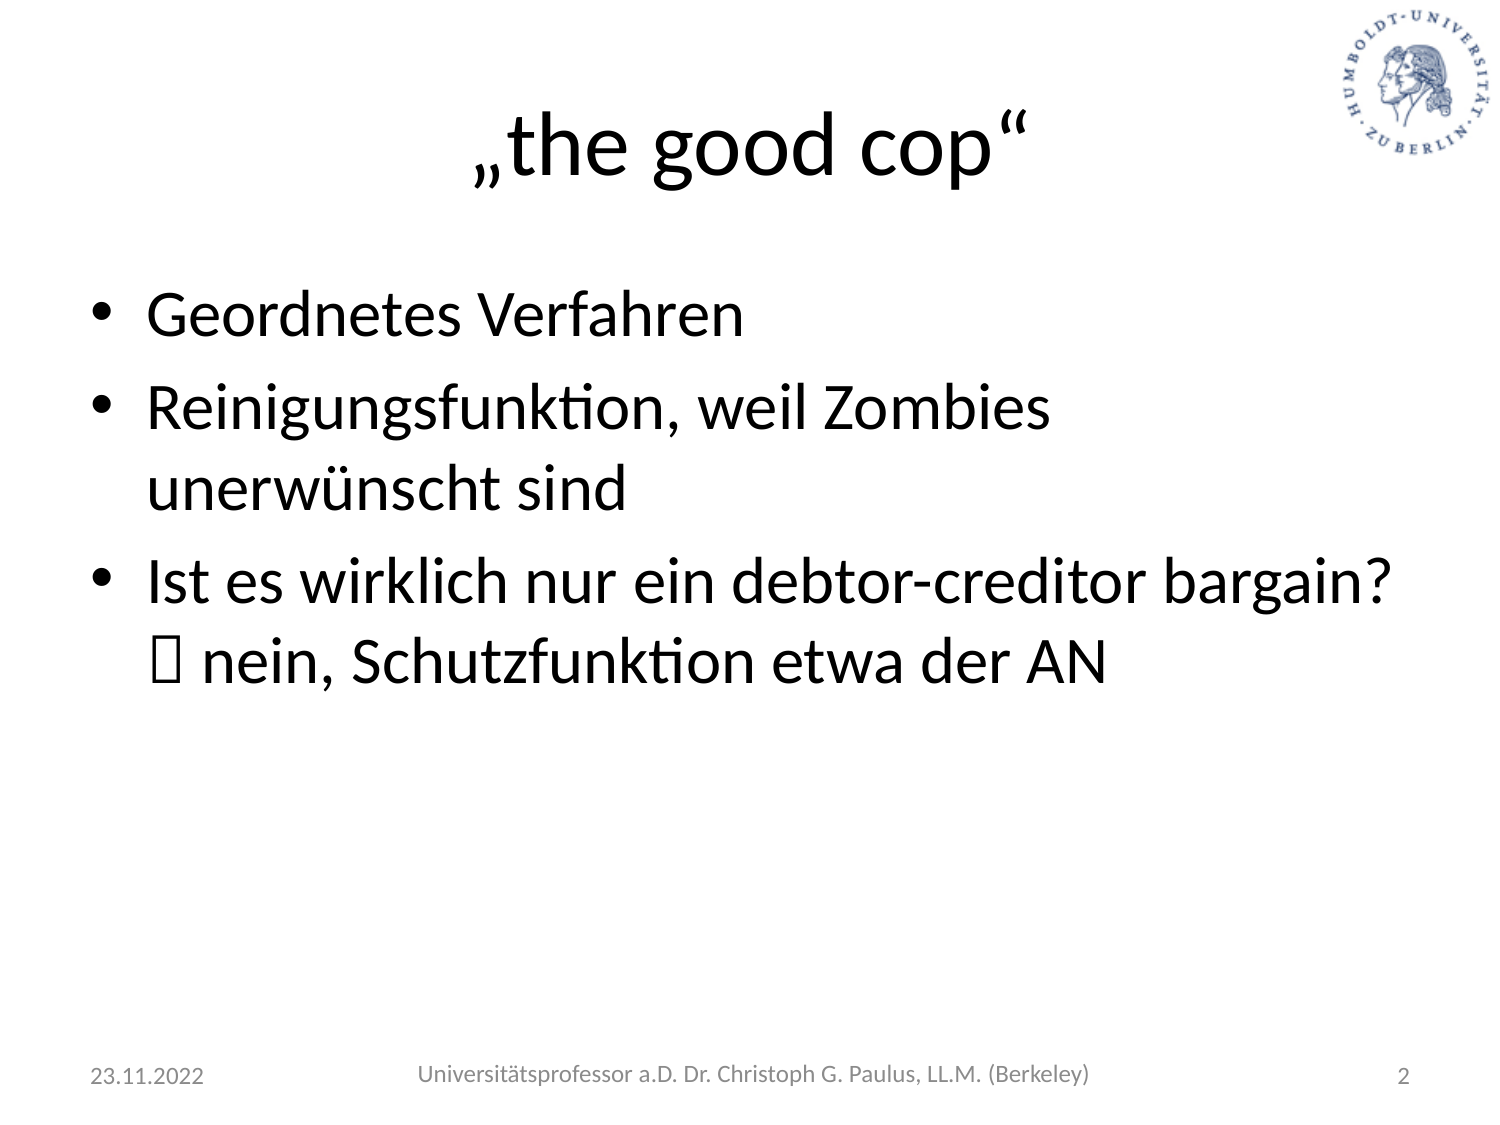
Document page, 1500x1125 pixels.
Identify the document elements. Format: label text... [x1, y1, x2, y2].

picture [1337, 4, 1495, 162]
title „the good cop“ [75, 45, 1425, 233]
list Geordnetes Verfahren Reinigungsfunktion, weil Zombies unerwünscht sind Ist es wirklich nur ein debtor-creditor bargain?  nein, Schutzfunktion etwa der AN [75, 262, 1425, 1005]
